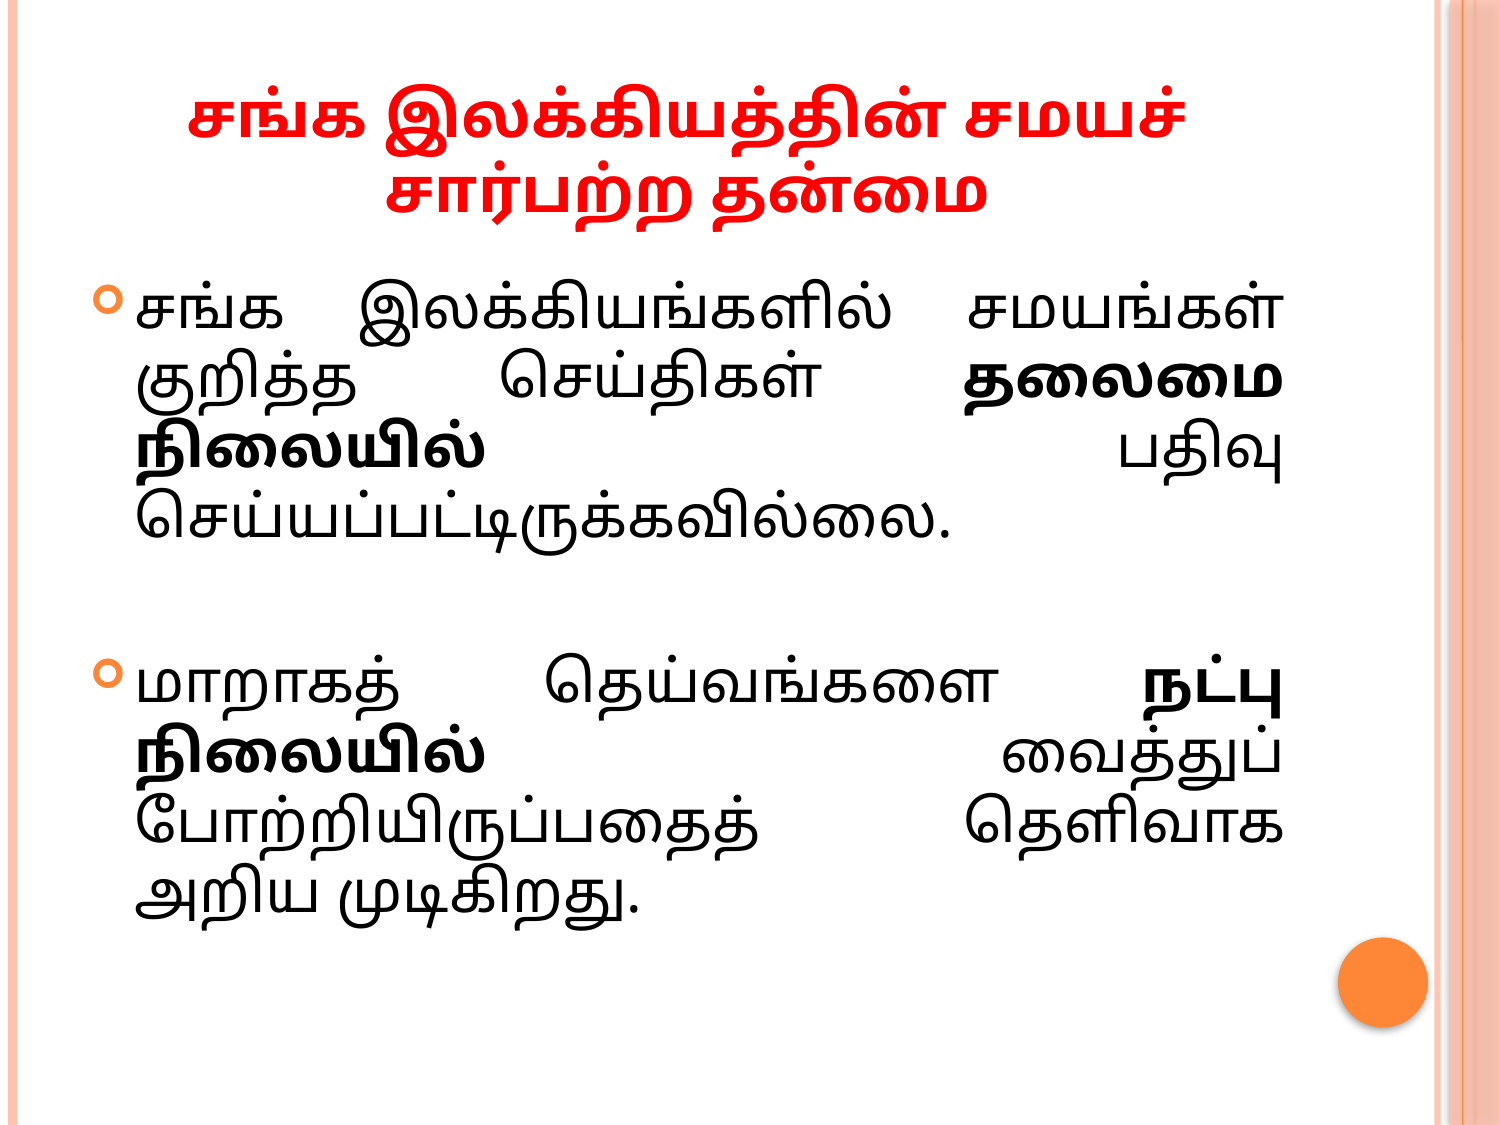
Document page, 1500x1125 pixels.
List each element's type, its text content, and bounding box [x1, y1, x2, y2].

title சங்க இலக்கியத்தின் சமயச் சார்பற்ற தன்மை [75, 45, 1300, 233]
list சங்க இலக்கியங்களில் சமயங்கள் குறித்த செய்திகள் தலைமை நிலையில் பதிவு செய்யப்பட்டிருக்கவில்லை. மாறாகத் தெய்வங்களை நட்பு நிலையில் வைத்துப் போற்றியிருப்பதைத் தெளிவாக அறிய முடிகிறது. [75, 262, 1300, 1062]
